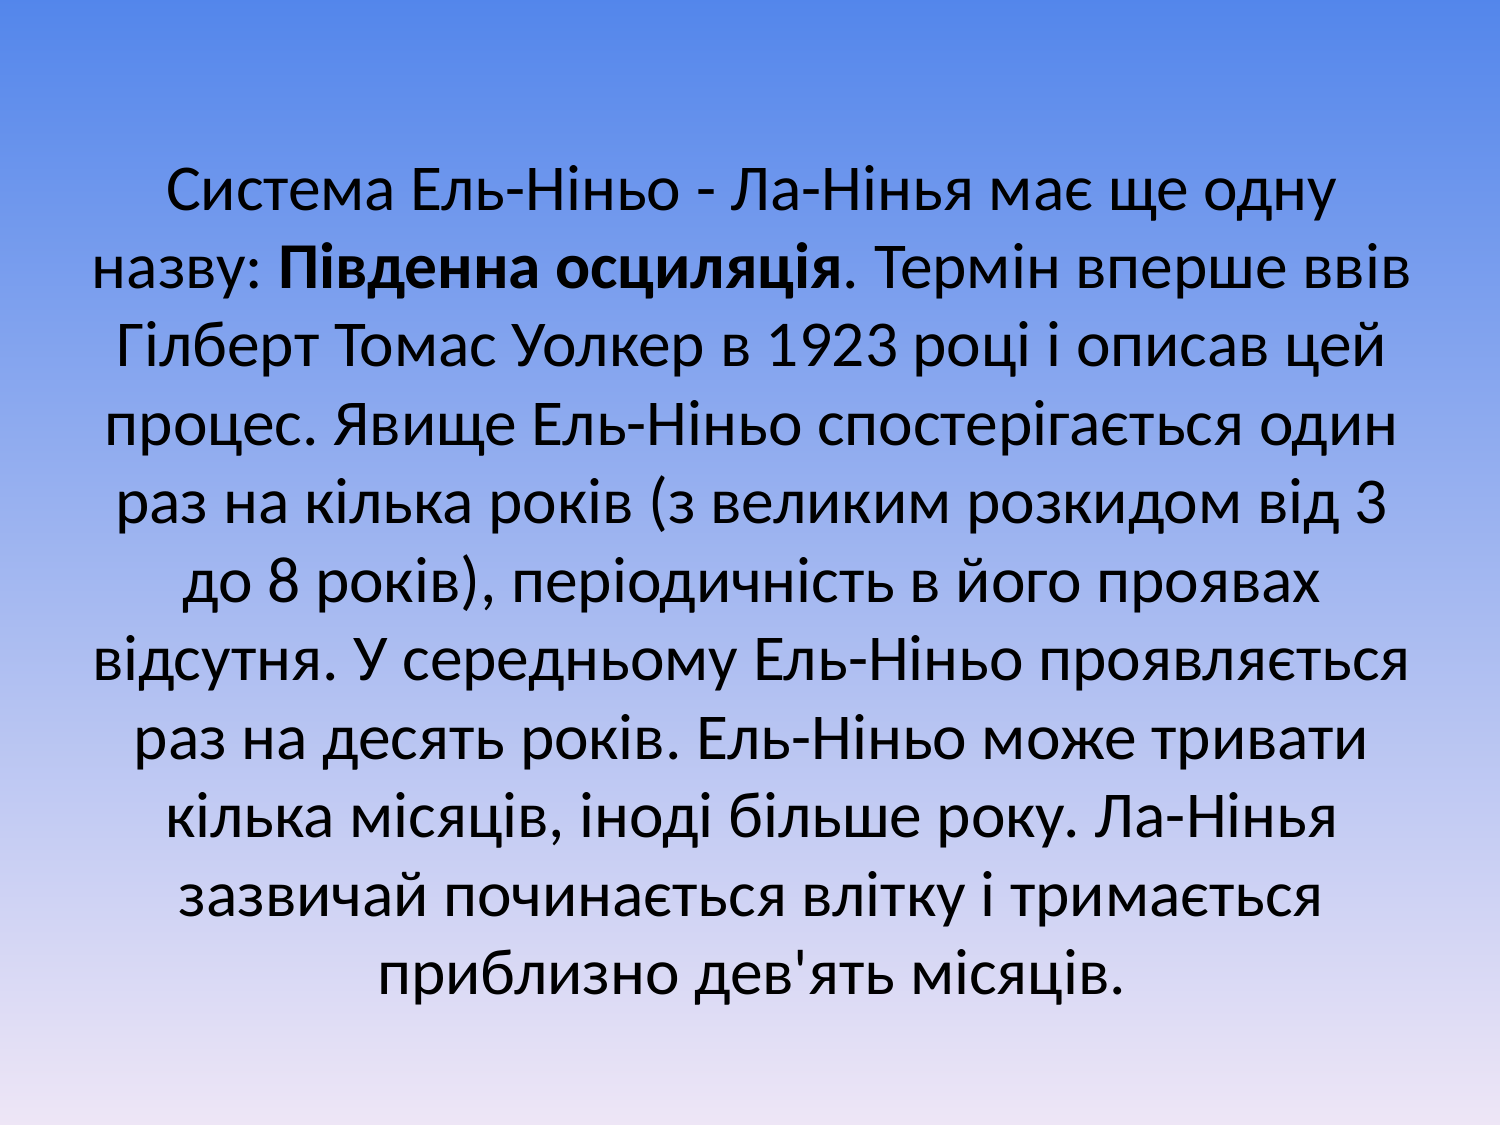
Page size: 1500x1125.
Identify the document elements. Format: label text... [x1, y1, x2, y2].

list Система Ель-Ніньо - Ла-Нінья має ще одну назву: Південна осциляція. Термін вперше ввів Гілберт Томас Уолкер в 1923 році і описав цей процес. Явище Ель-Ніньо спостерігається один раз на кілька років (з великим розкидом від 3 до 8 років), періодичність в його проявах відсутня. У середньому Ель-Ніньо проявляється раз на десять років. Ель-Ніньо може тривати кілька місяців, іноді більше року. Ла-Нінья зазвичай починається влітку і тримається приблизно дев'ять місяців. [76, 137, 1427, 1017]
